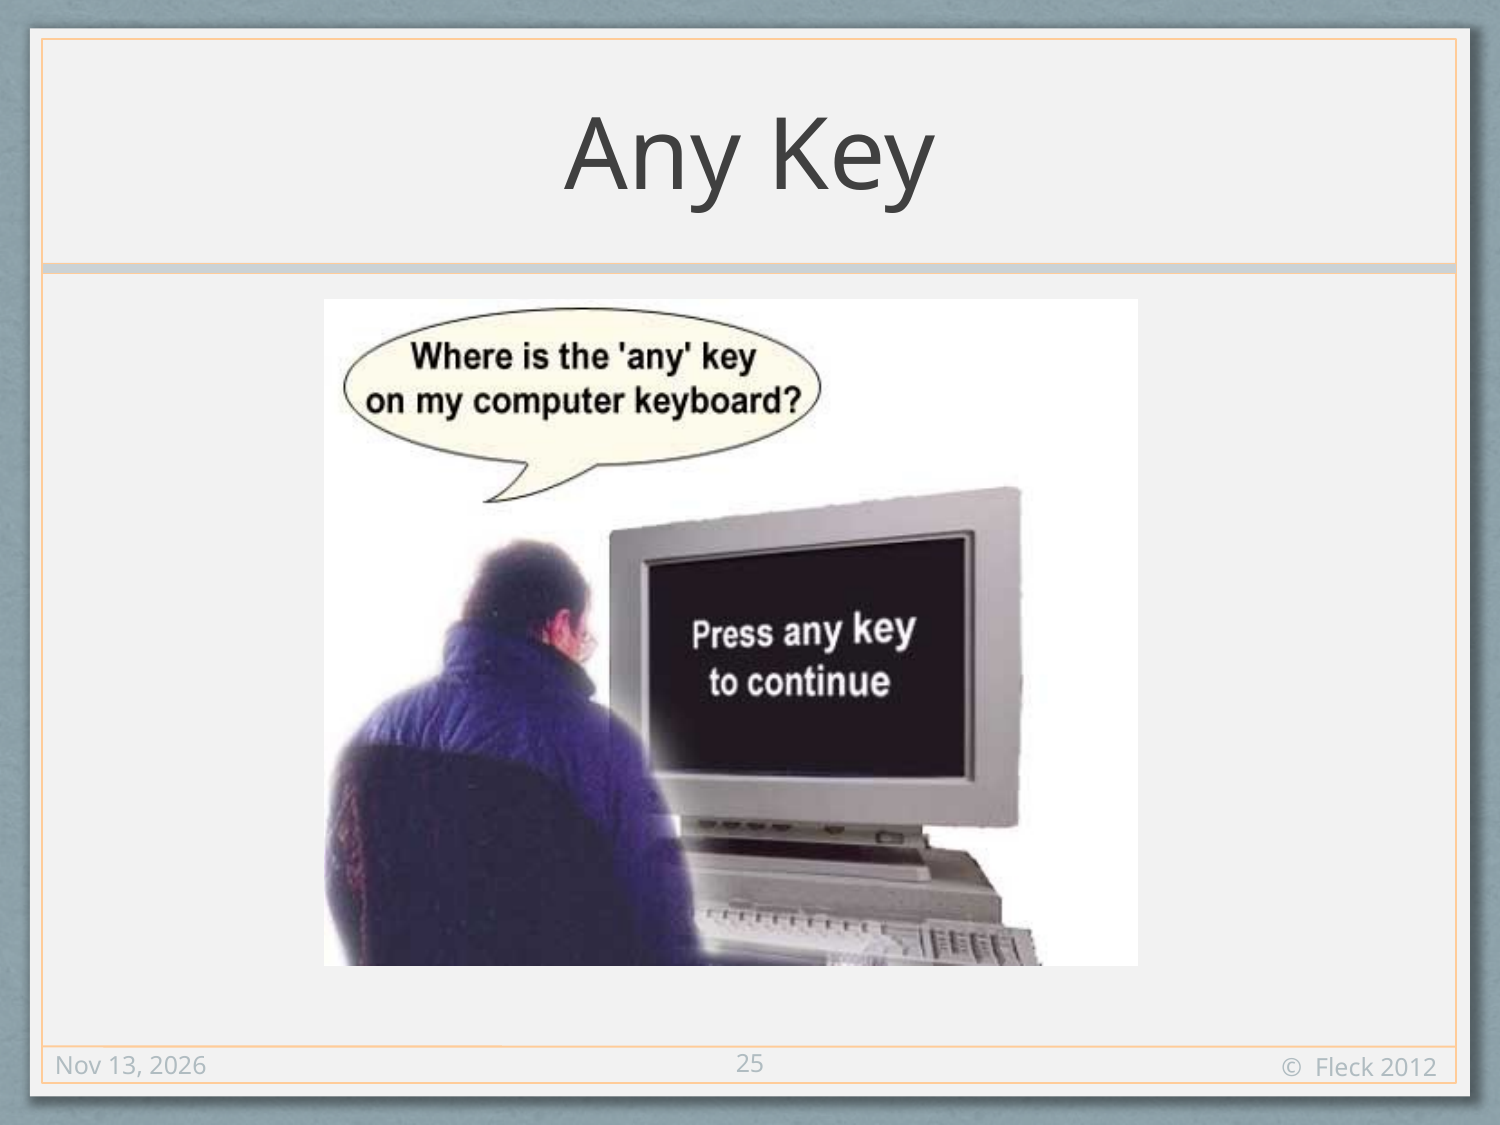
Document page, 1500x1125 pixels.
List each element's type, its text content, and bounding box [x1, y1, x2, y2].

footer © Fleck 2012 [977, 1045, 1453, 1088]
title Any Key [147, 40, 1353, 260]
slide_number 25 [687, 1042, 813, 1088]
picture [324, 299, 1138, 967]
slide_number 30-Aug-12 [39, 1045, 390, 1088]
